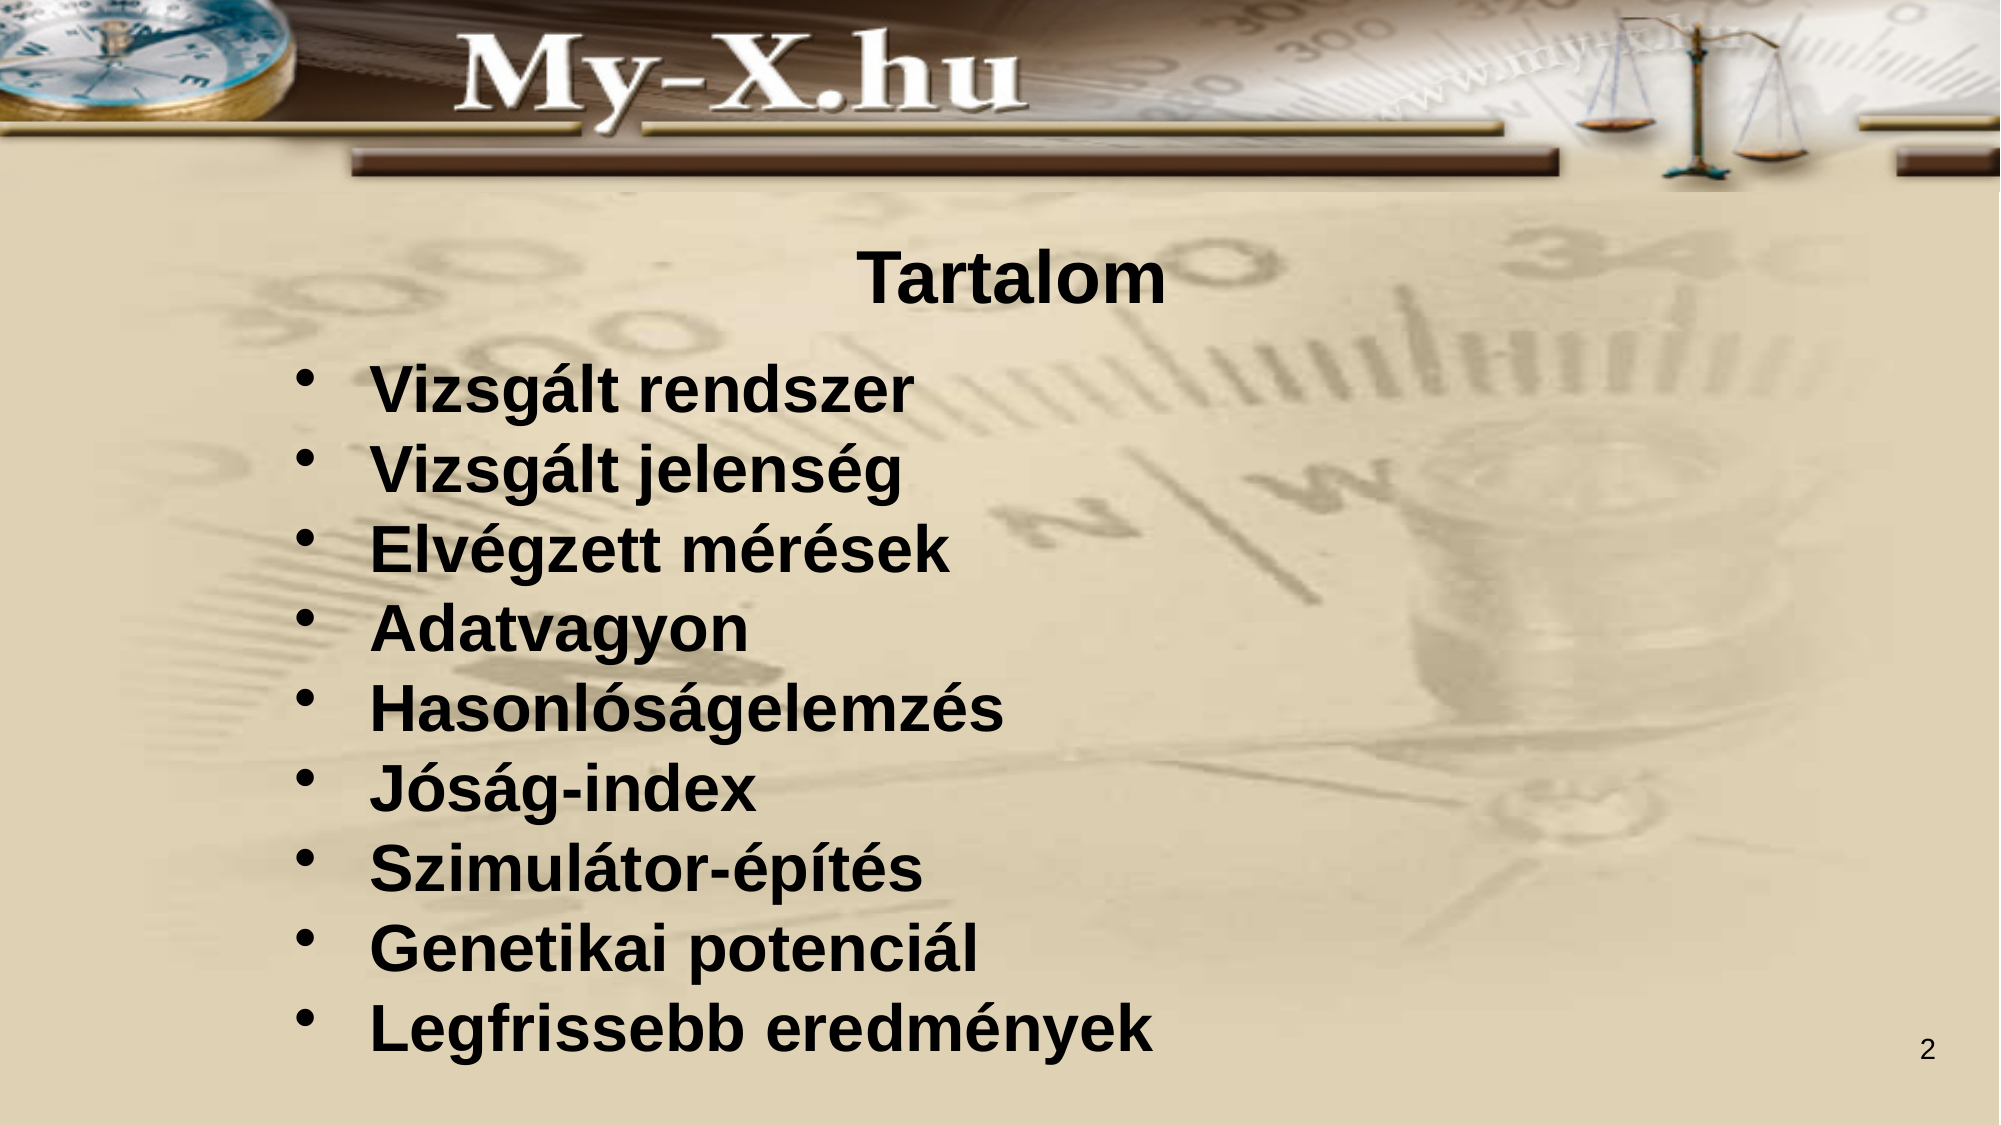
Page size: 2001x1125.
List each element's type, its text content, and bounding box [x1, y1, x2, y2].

text_box Vizsgált rendszer Vizsgált jelenség Elvégzett mérések Adatvagyon Hasonlóságelemzés Jóság-index Szimulátor-építés Genetikai potenciál Legfrissebb eredmények [279, 338, 1437, 1125]
title Tartalom [338, 302, 1687, 445]
picture [0, 0, 2000, 1125]
slide_number 2 [1484, 1022, 1952, 1102]
